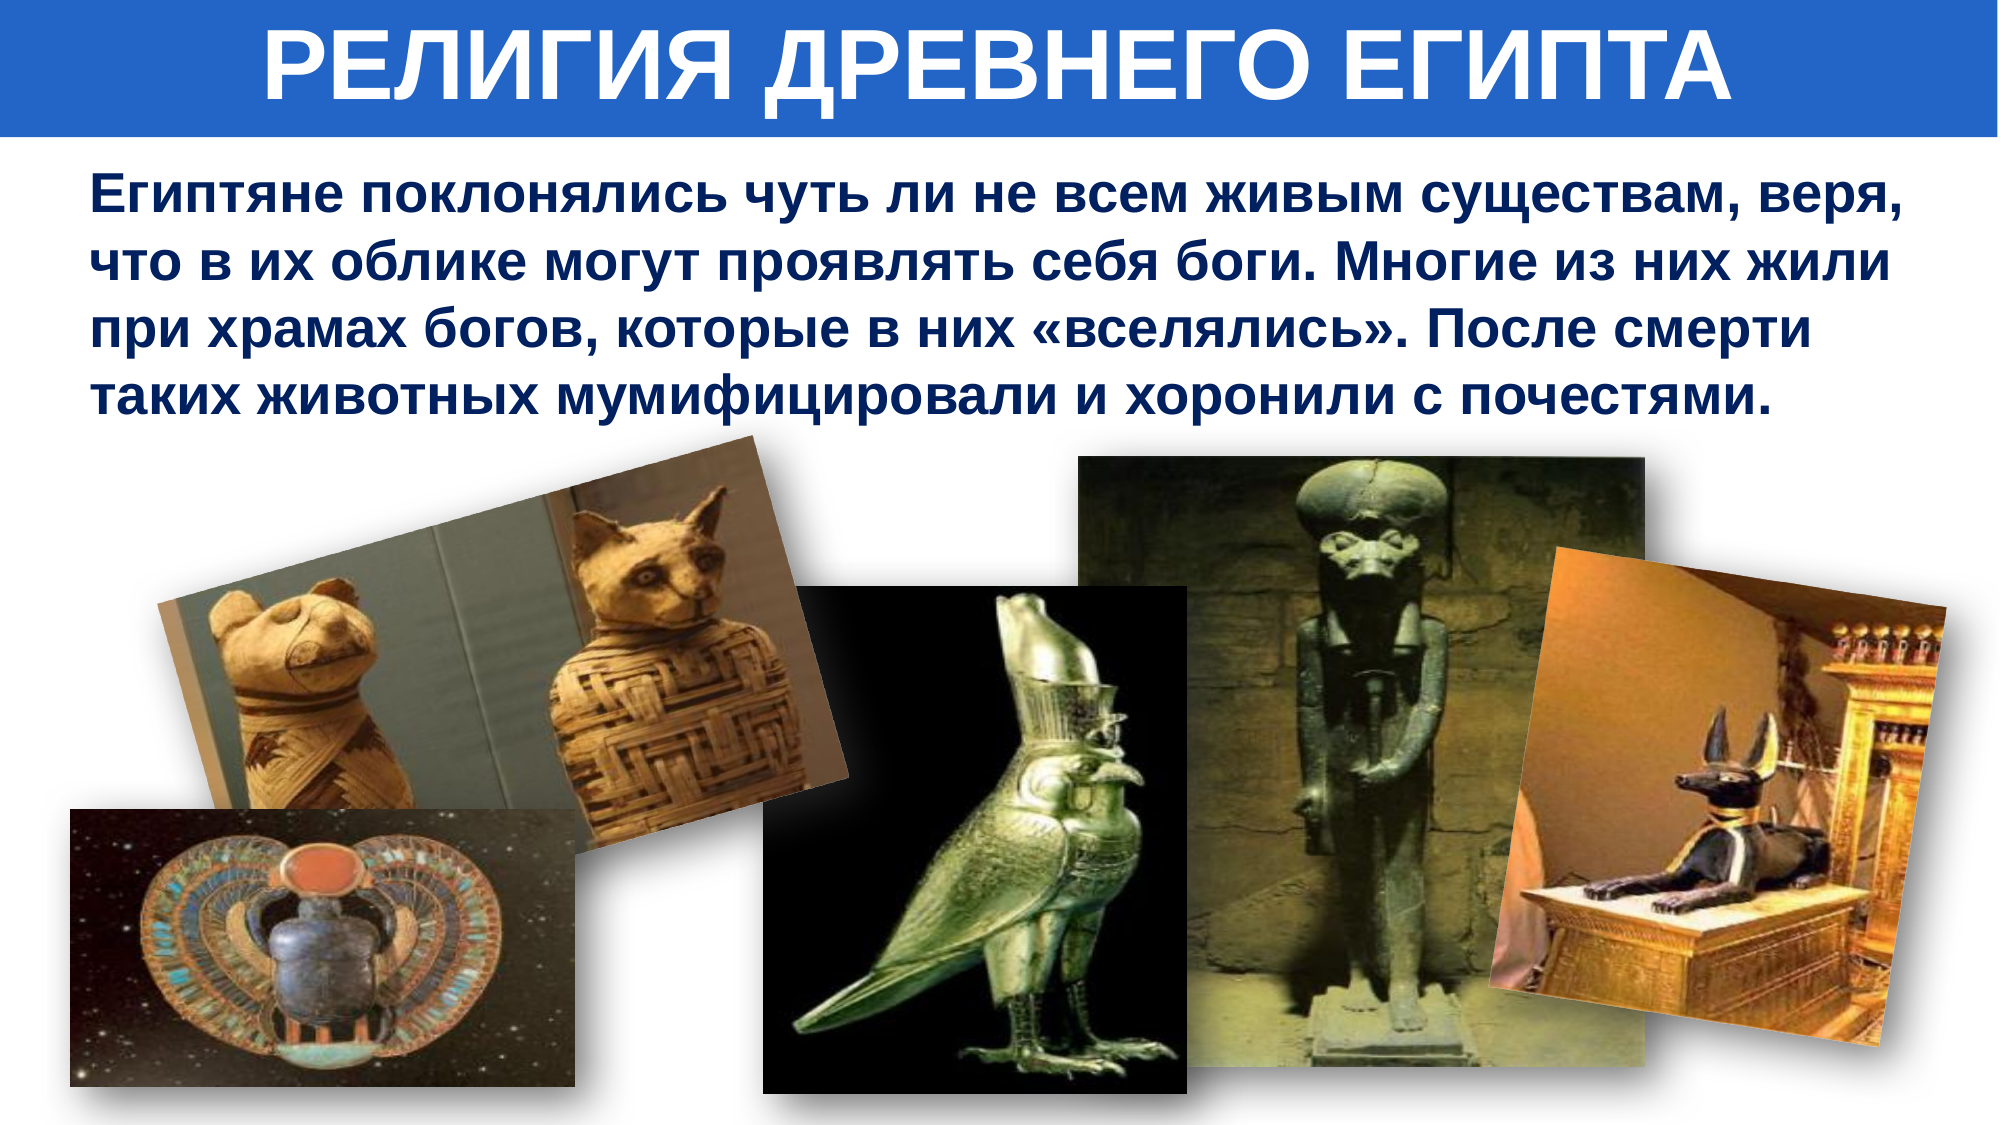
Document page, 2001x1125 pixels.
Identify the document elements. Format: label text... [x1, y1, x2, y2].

picture [70, 436, 1946, 1095]
list Египтяне поклонялись чуть ли не всем живым существам, веря, что в их облике могут проявлять себя боги. Многие из них жили при храмах богов, которые в них «вселялись». После смерти таких животных мумифицировали и хоронили с почестями. [19, 149, 1969, 492]
text_box РЕЛИГИЯ ДРЕВНЕГО ЕГИПТА [0, 0, 1998, 138]
